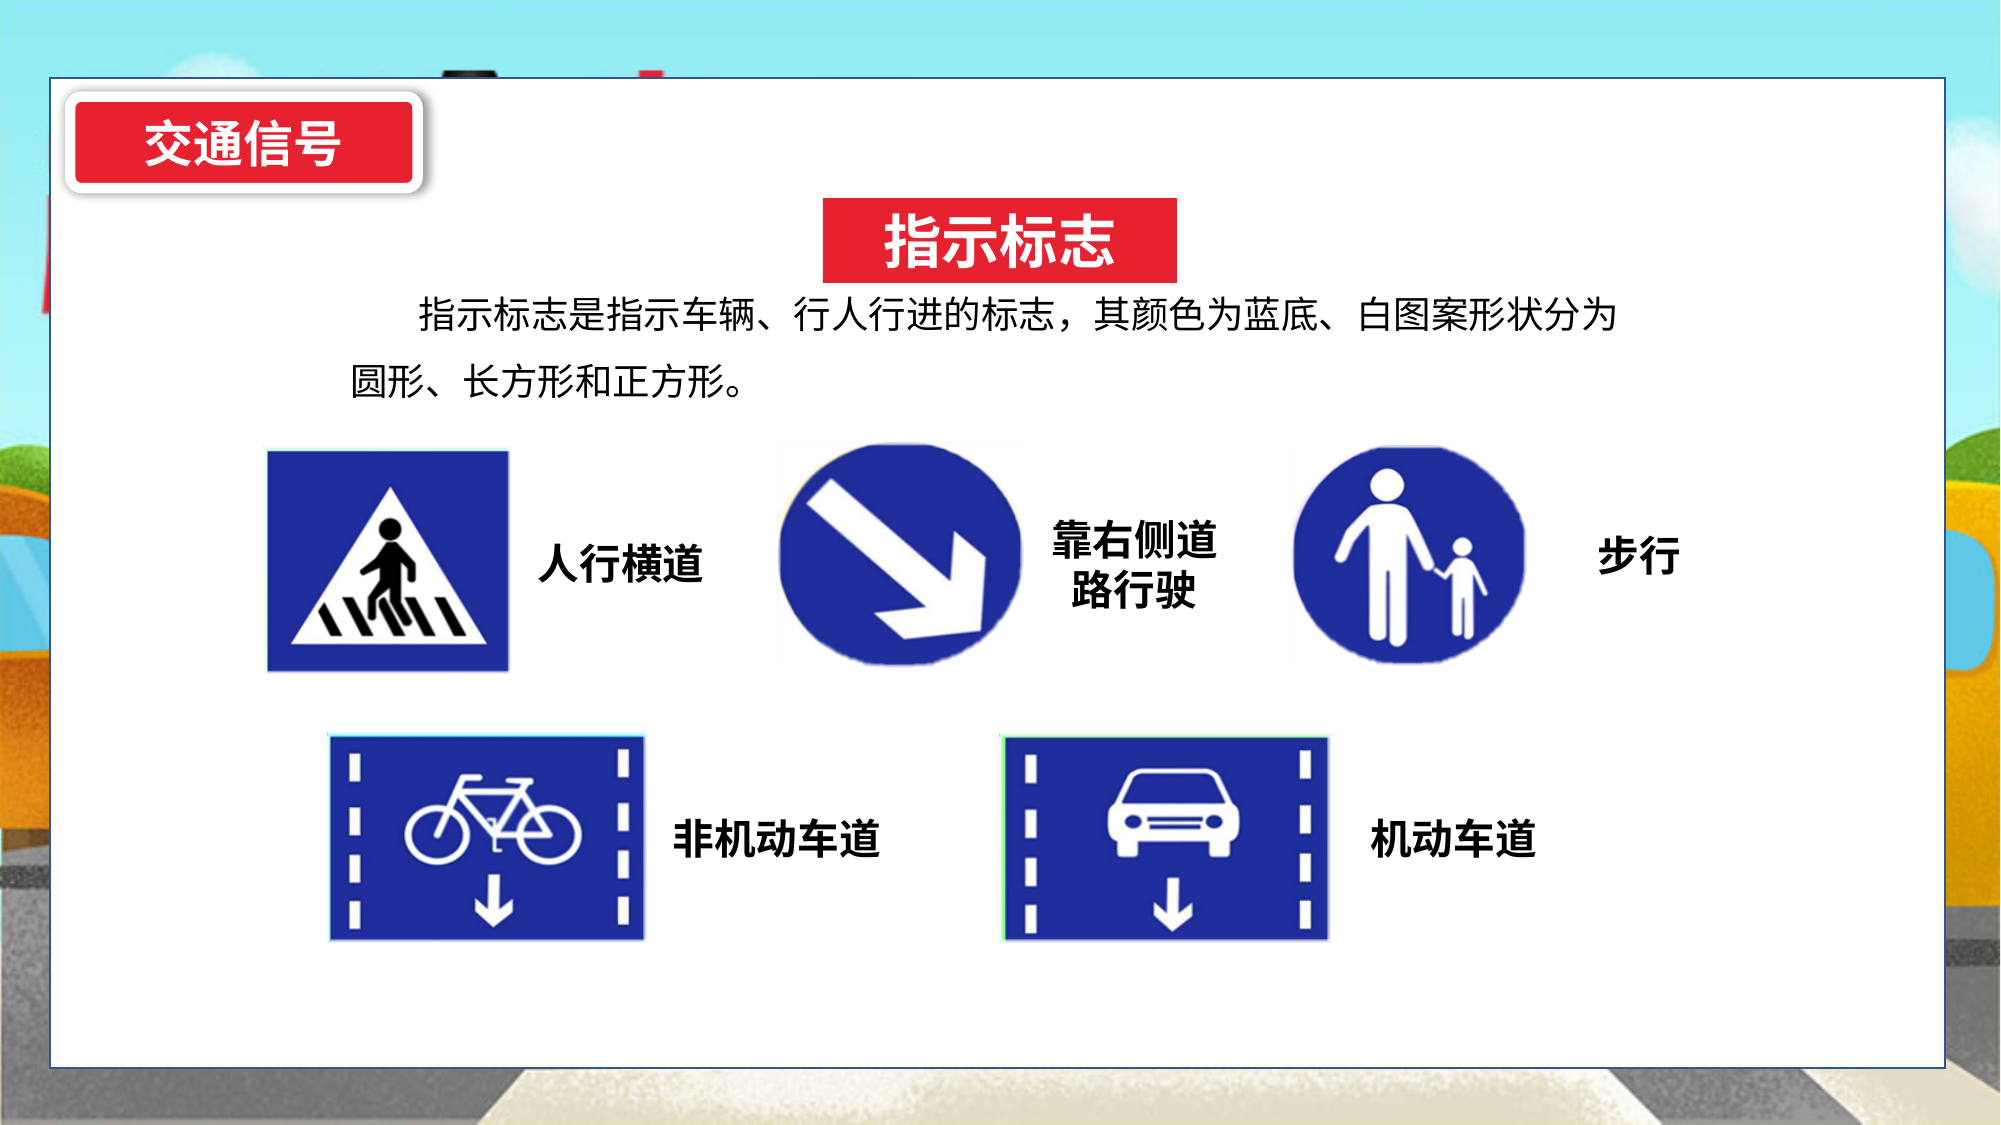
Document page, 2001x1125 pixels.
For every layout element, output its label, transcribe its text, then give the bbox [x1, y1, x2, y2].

picture [0, 0, 2001, 1125]
text_box 交通信号 [69, 95, 419, 190]
text_box 机动车道 [1331, 805, 1614, 870]
text_box 非机动车道 [647, 805, 925, 870]
text_box 步行 [1527, 522, 1782, 588]
text_box 指示标志 [822, 198, 1177, 260]
text_box 指示标志是指示车辆、行人行进的标志，其颜色为蓝底、白图案形状分为圆形、长方形和正方形。 [335, 260, 1665, 411]
text_box 人行横道 [511, 530, 769, 596]
text_box 靠右侧道路行驶 [1028, 506, 1241, 622]
